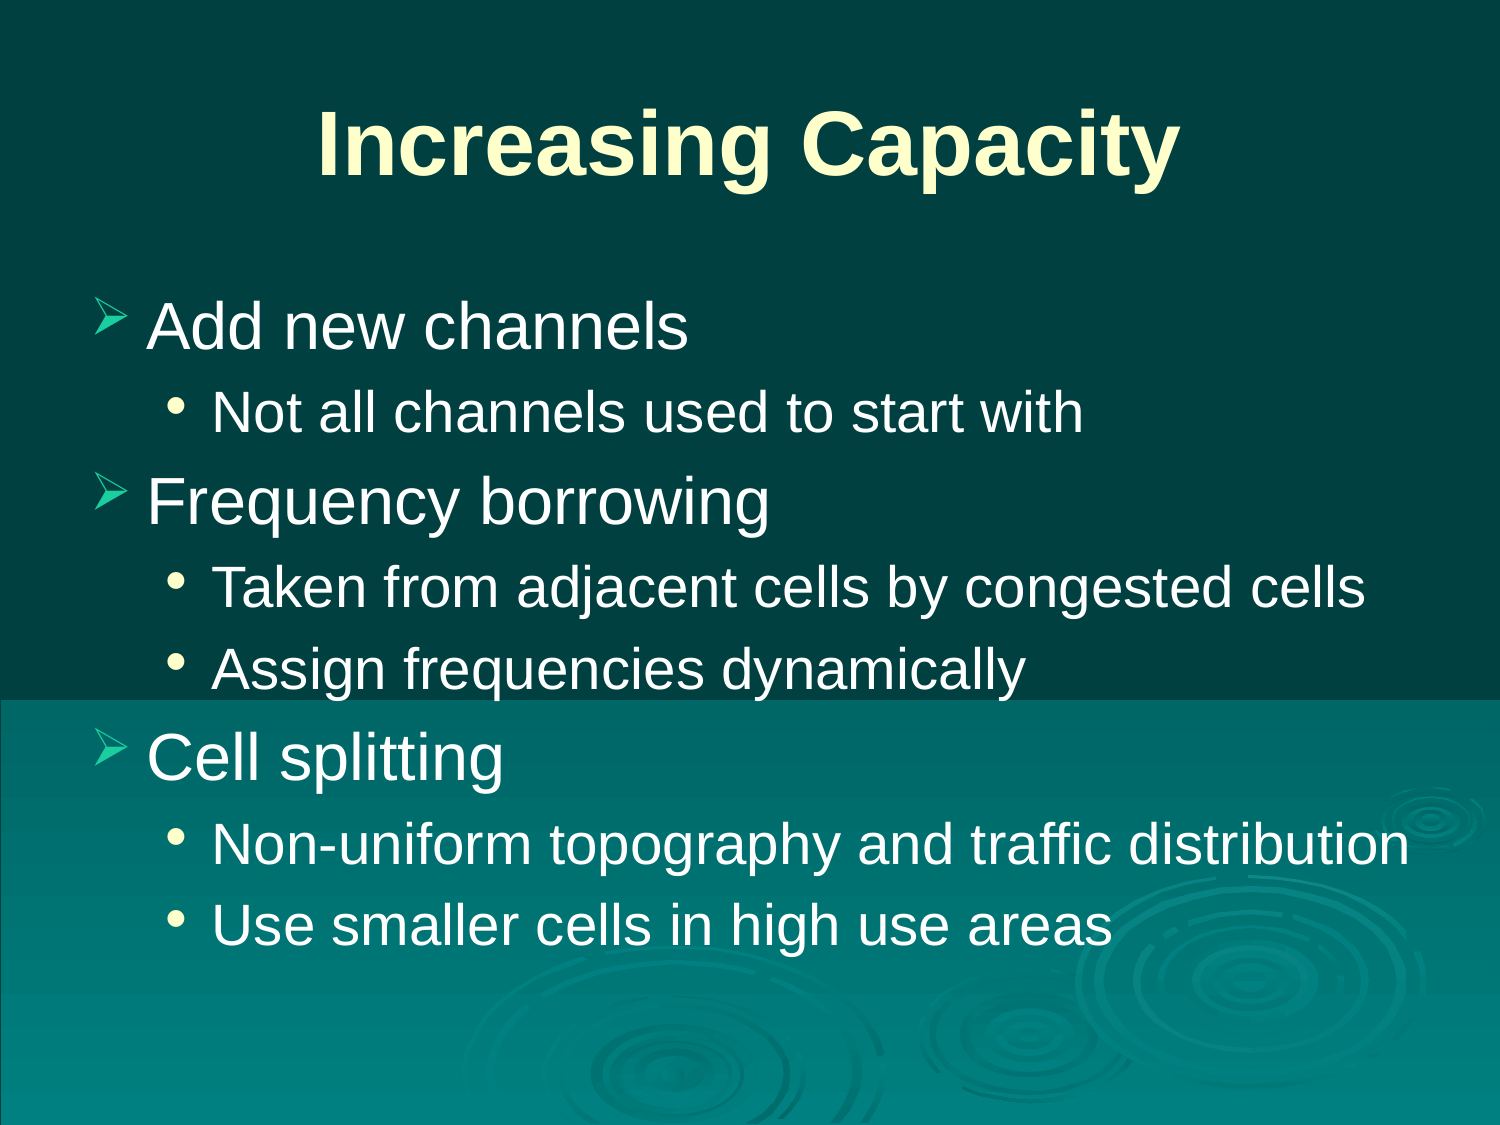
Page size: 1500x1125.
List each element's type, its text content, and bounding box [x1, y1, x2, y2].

title Increasing Capacity [74, 45, 1426, 233]
list Add new channels Not all channels used to start with Frequency borrowing Taken from adjacent cells by congested cells Assign frequencies dynamically Cell splitting Non-uniform topography and traffic distribution Use smaller cells in high use areas [74, 274, 1438, 1006]
